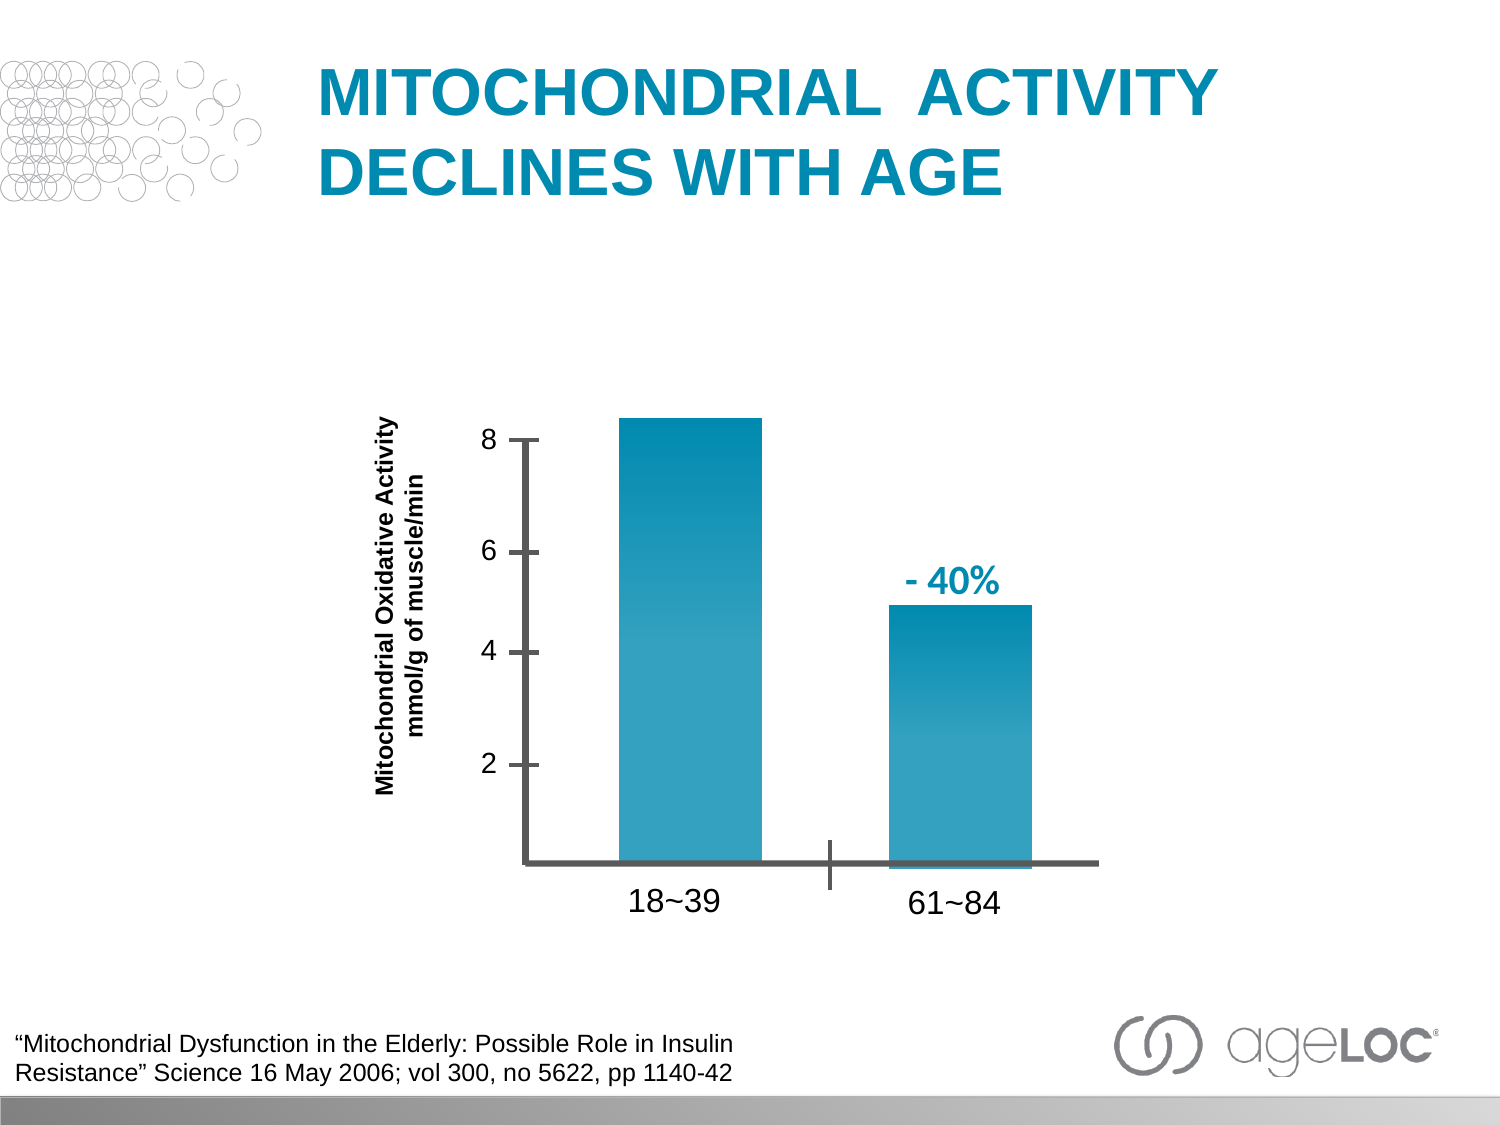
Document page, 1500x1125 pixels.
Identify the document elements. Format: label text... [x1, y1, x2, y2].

text_box 4 [470, 660, 546, 672]
text_box 6 [470, 526, 546, 572]
text_box Mitochondrial Oxidative Activity mmol/g of muscle/min [360, 367, 452, 651]
text_box 18~39 [616, 874, 732, 925]
text_box 2 [470, 738, 546, 785]
text_box 61~84 [897, 875, 1012, 927]
text_box Mitochondrial Oxidative Activity mmol/g of muscle/min [360, 660, 452, 846]
text_box - 40% [875, 545, 1030, 610]
text_box 8 [470, 414, 546, 461]
title MITOCHONDRIAL ACTIVITY DECLINES WITH AGE [302, 81, 1500, 177]
text_box 4 [470, 626, 546, 651]
text_box “Mitochondrial Dysfunction in the Elderly: Possible Role in Insulin Resistance” Science 16 May 2006; vol 300, no 5622, pp 1140-42 [0, 1019, 765, 1095]
text_box [617, 416, 763, 860]
text_box [887, 604, 1033, 860]
